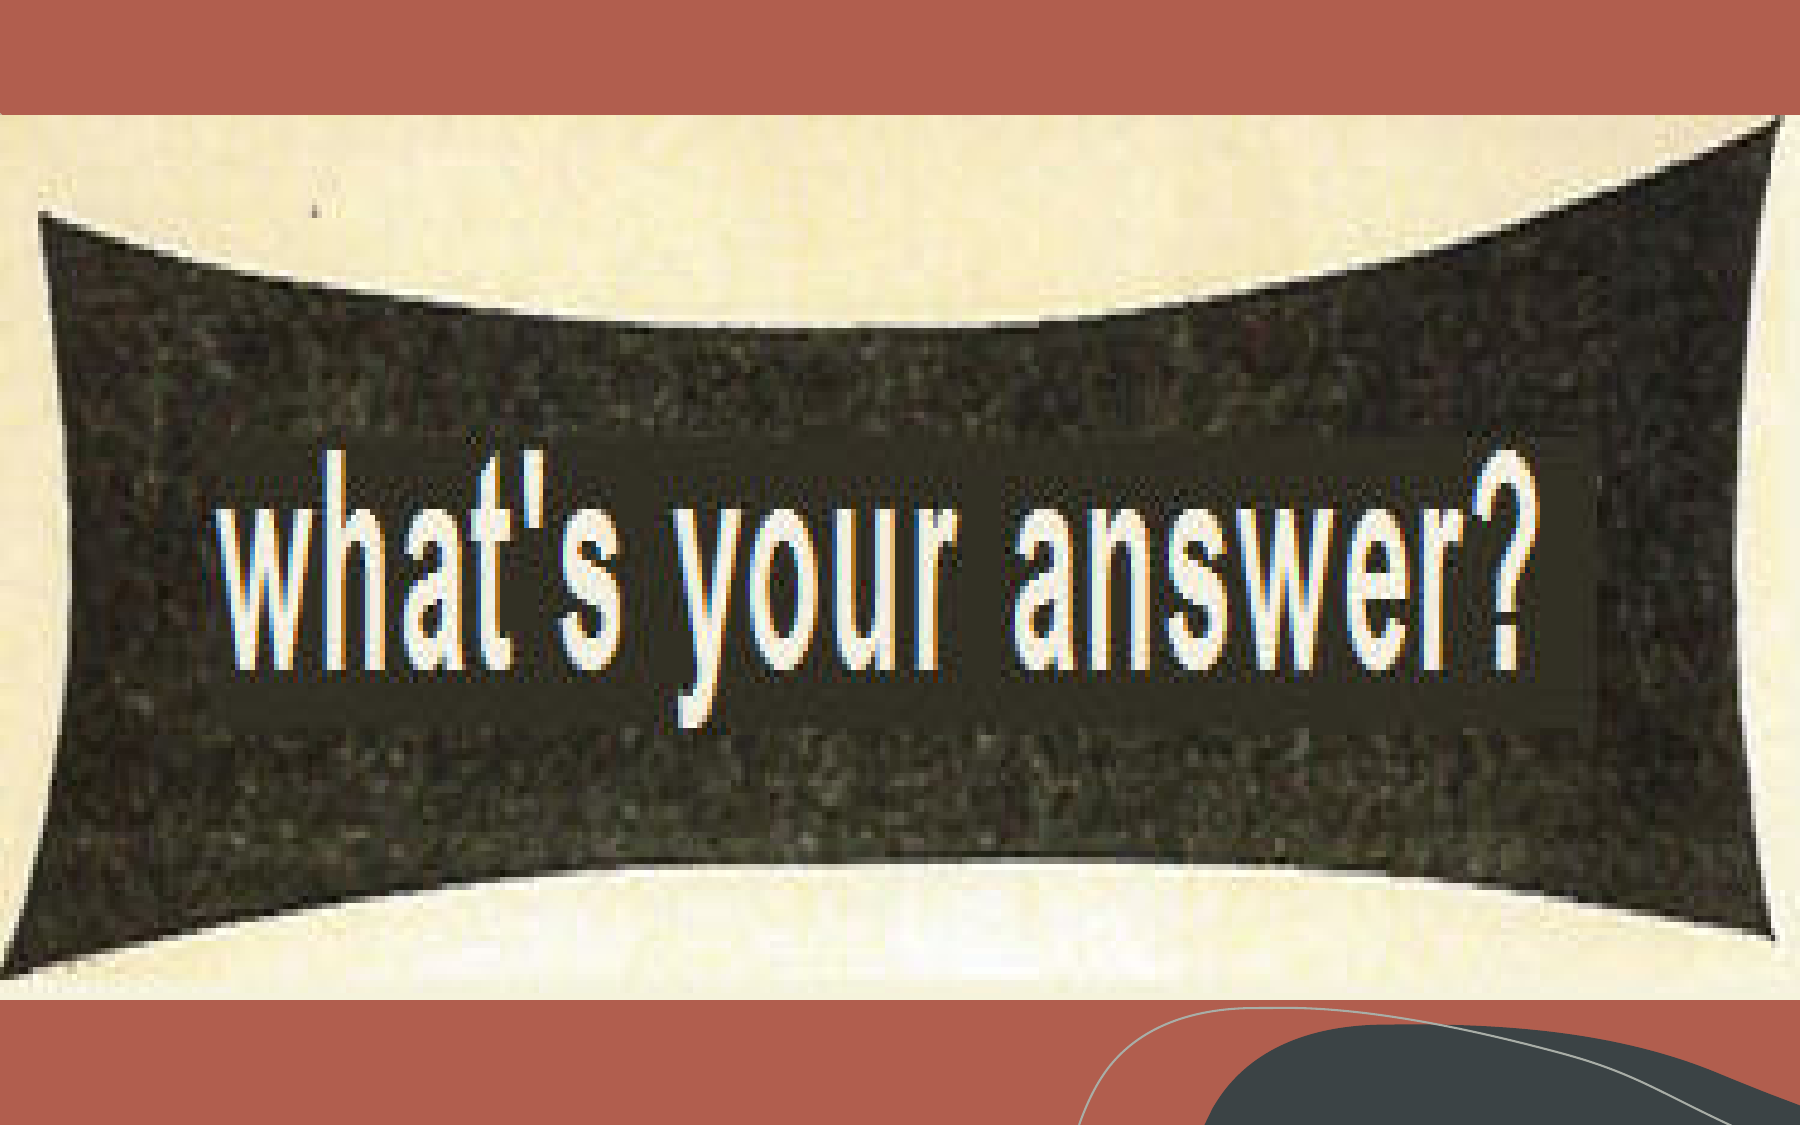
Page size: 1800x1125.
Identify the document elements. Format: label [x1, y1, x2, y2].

list [0, 115, 1800, 1000]
